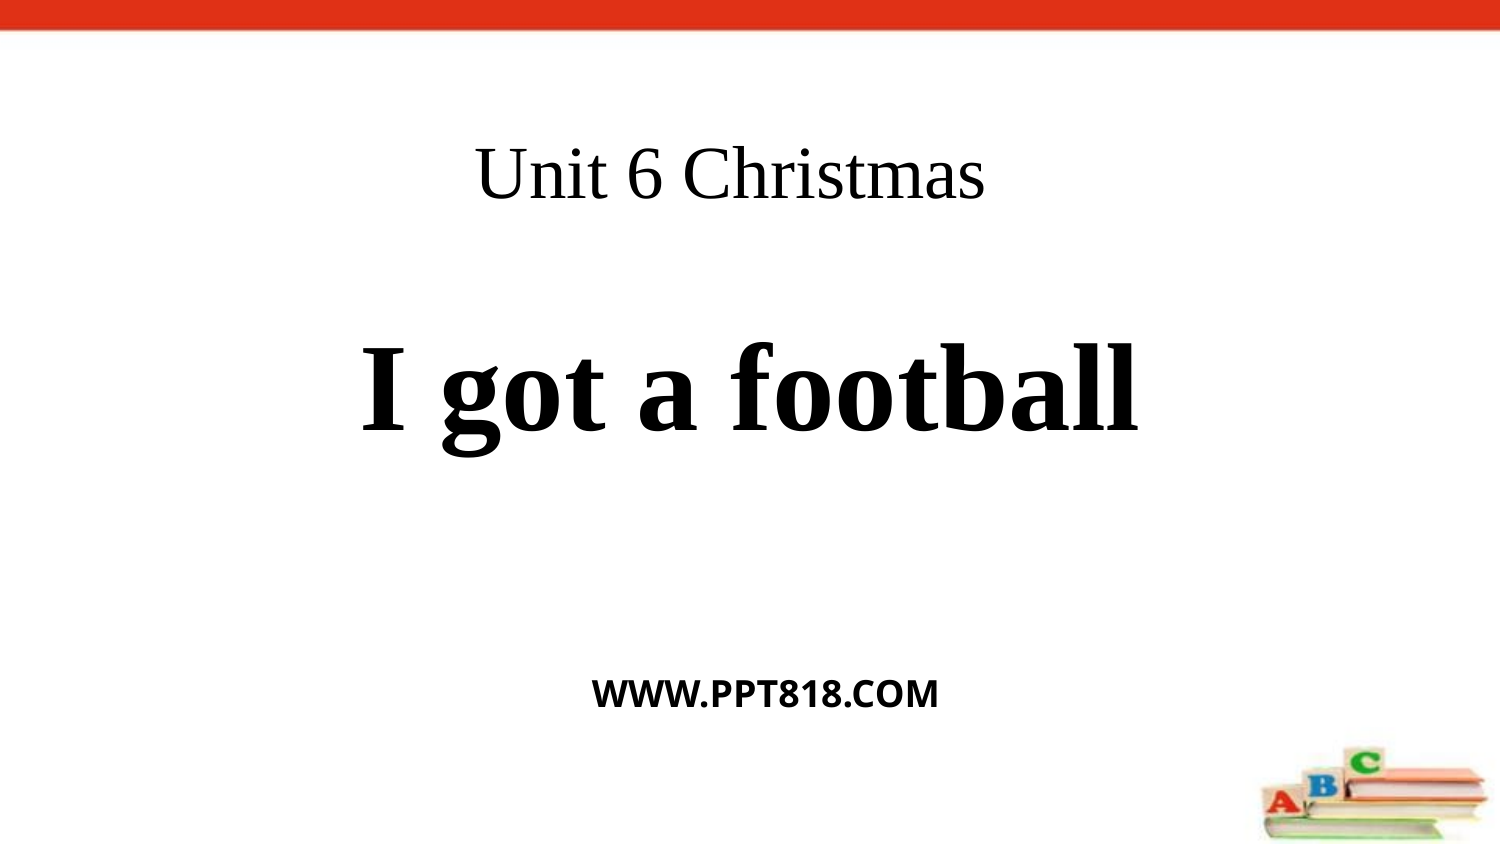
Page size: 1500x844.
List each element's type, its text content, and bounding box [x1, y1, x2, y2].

title Unit 6 Christmas [112, 126, 1350, 290]
picture [0, 0, 1500, 315]
text_box WWW.PPT818.COM [520, 658, 1011, 723]
picture [0, 446, 1500, 844]
list I got a football [0, 315, 1500, 446]
